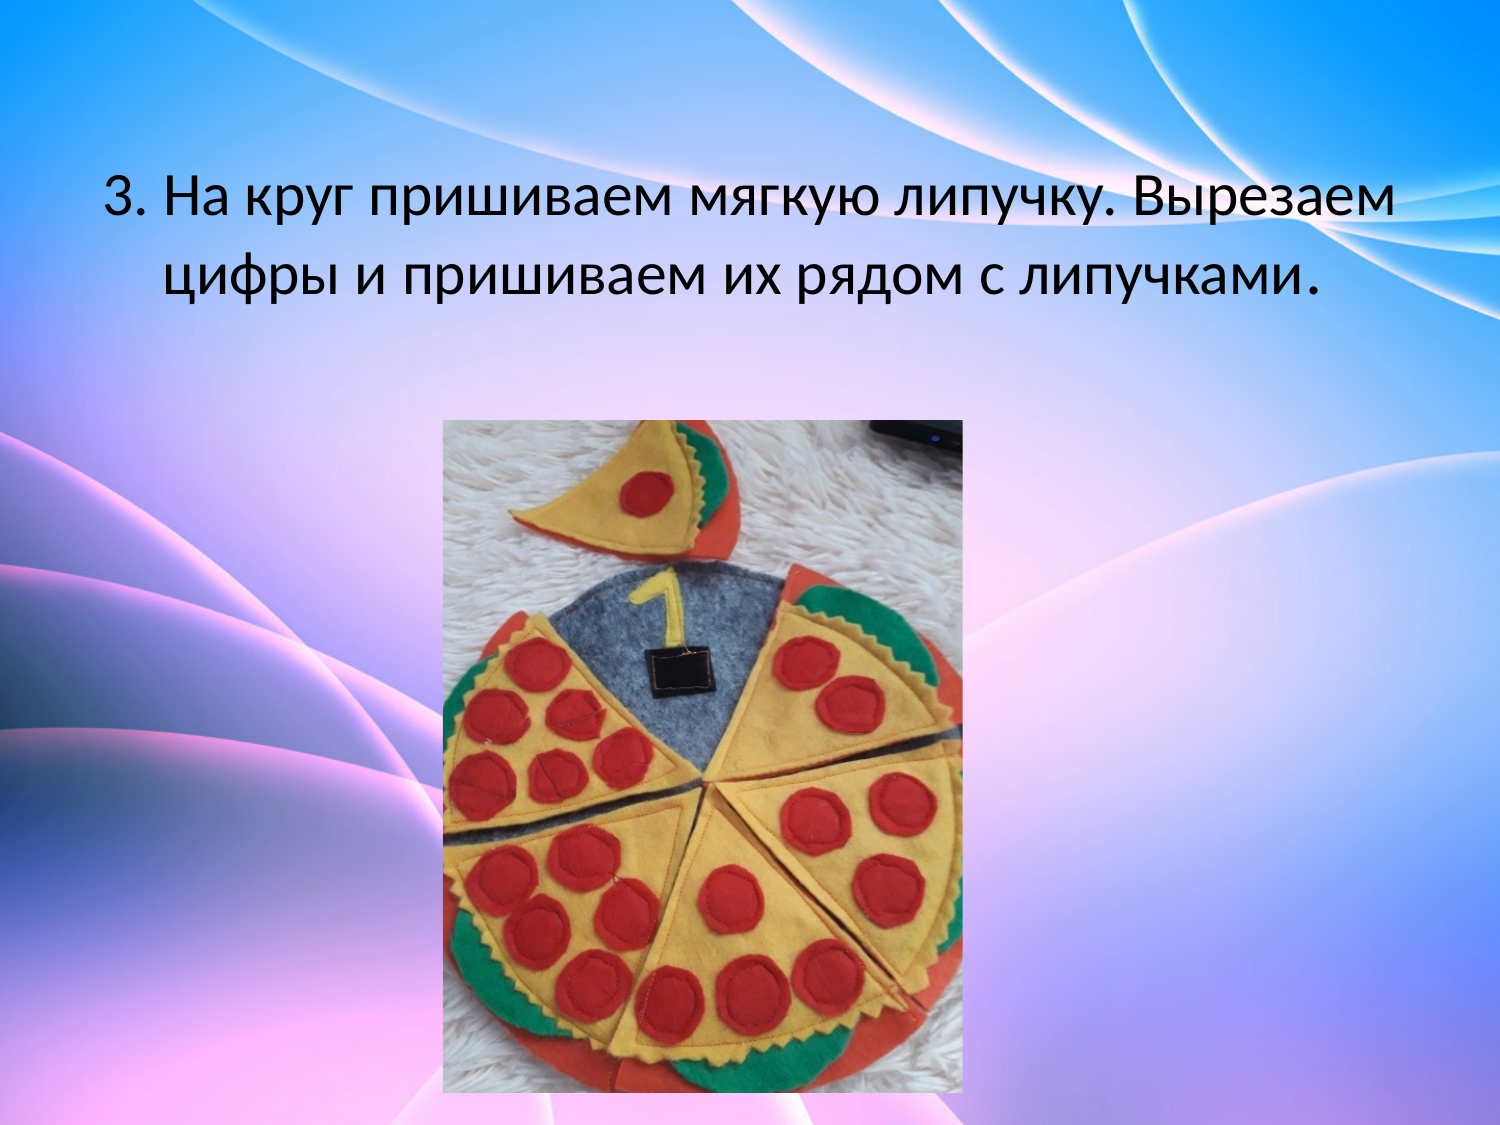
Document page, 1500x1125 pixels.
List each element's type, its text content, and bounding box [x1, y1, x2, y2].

title 3. На круг пришиваем мягкую липучку. Вырезаем цифры и пришиваем их рядом с липучками. [75, 137, 1425, 325]
picture [0, 0, 1500, 1125]
